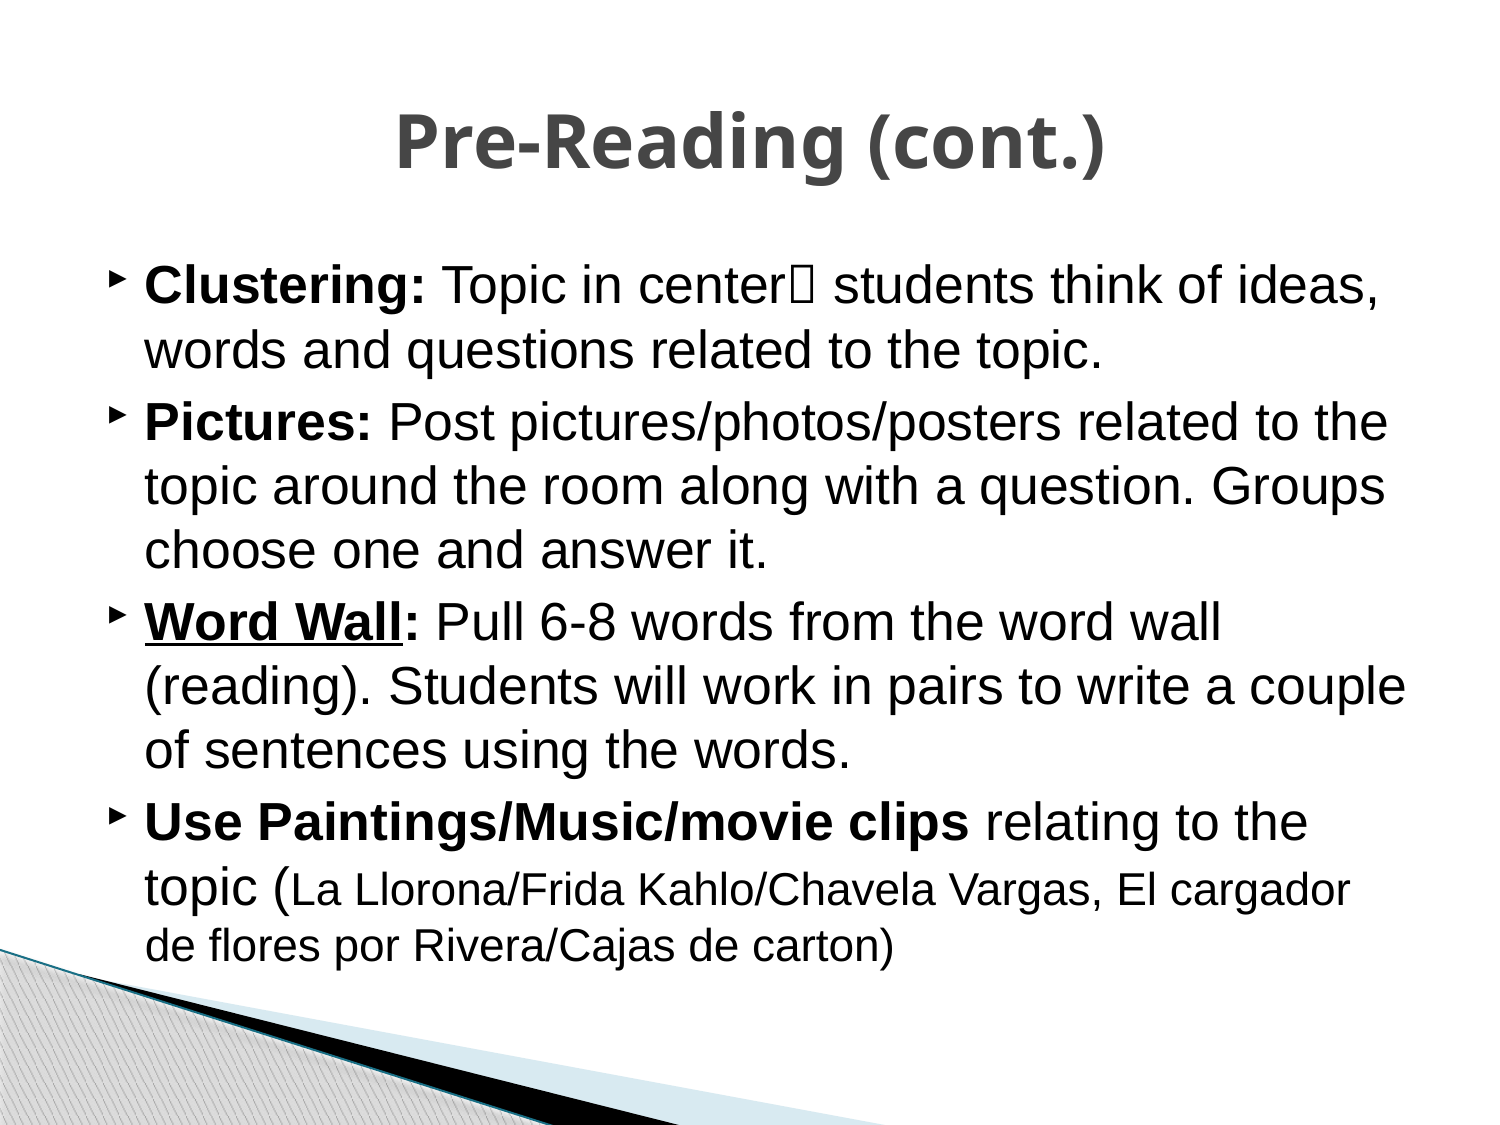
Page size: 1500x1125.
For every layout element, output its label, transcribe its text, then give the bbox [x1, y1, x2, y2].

title Pre-Reading (cont.) [75, 45, 1425, 233]
list Clustering: Topic in center students think of ideas, words and questions related to the topic. Pictures: Post pictures/photos/posters related to the topic around the room along with a question. Groups choose one and answer it. Word Wall: Pull 6-8 words from the word wall (reading). Students will work in pairs to write a couple of sentences using the words. Use Paintings/Music/movie clips relating to the topic (La Llorona/Frida Kahlo/Chavela Vargas, El cargador de flores por Rivera/Cajas de carton) [75, 243, 1425, 986]
